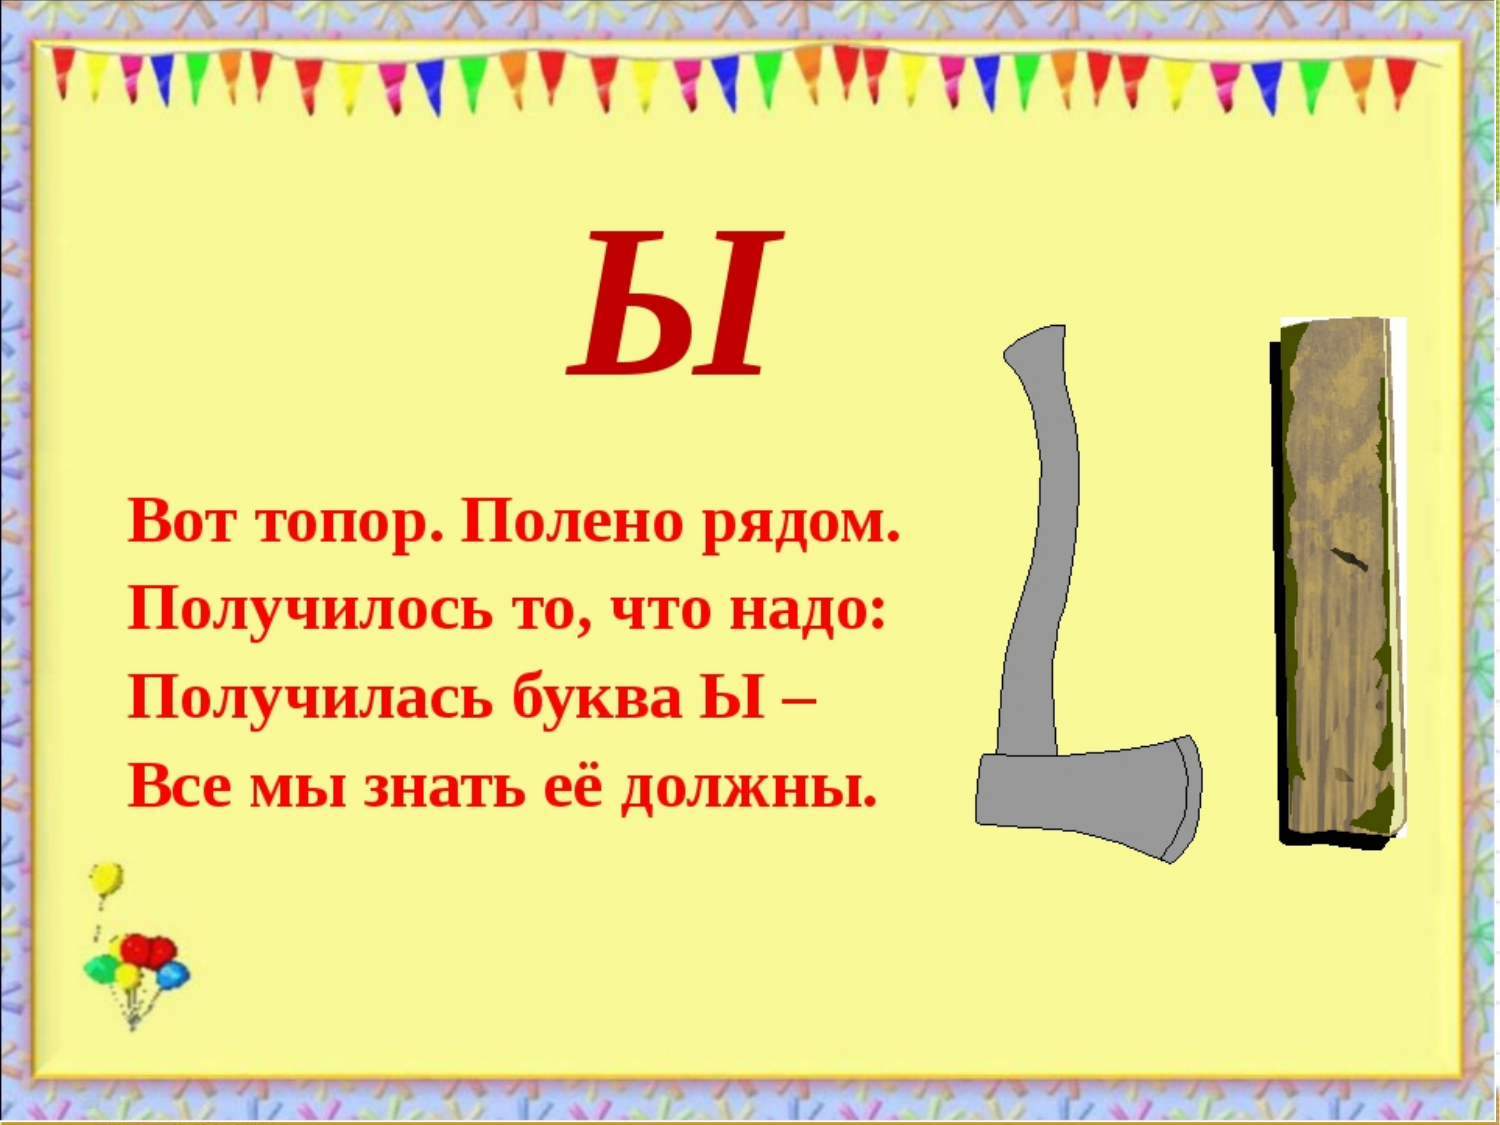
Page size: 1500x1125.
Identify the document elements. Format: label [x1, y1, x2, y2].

picture [0, 0, 1500, 1125]
list [0, 0, 1497, 1123]
